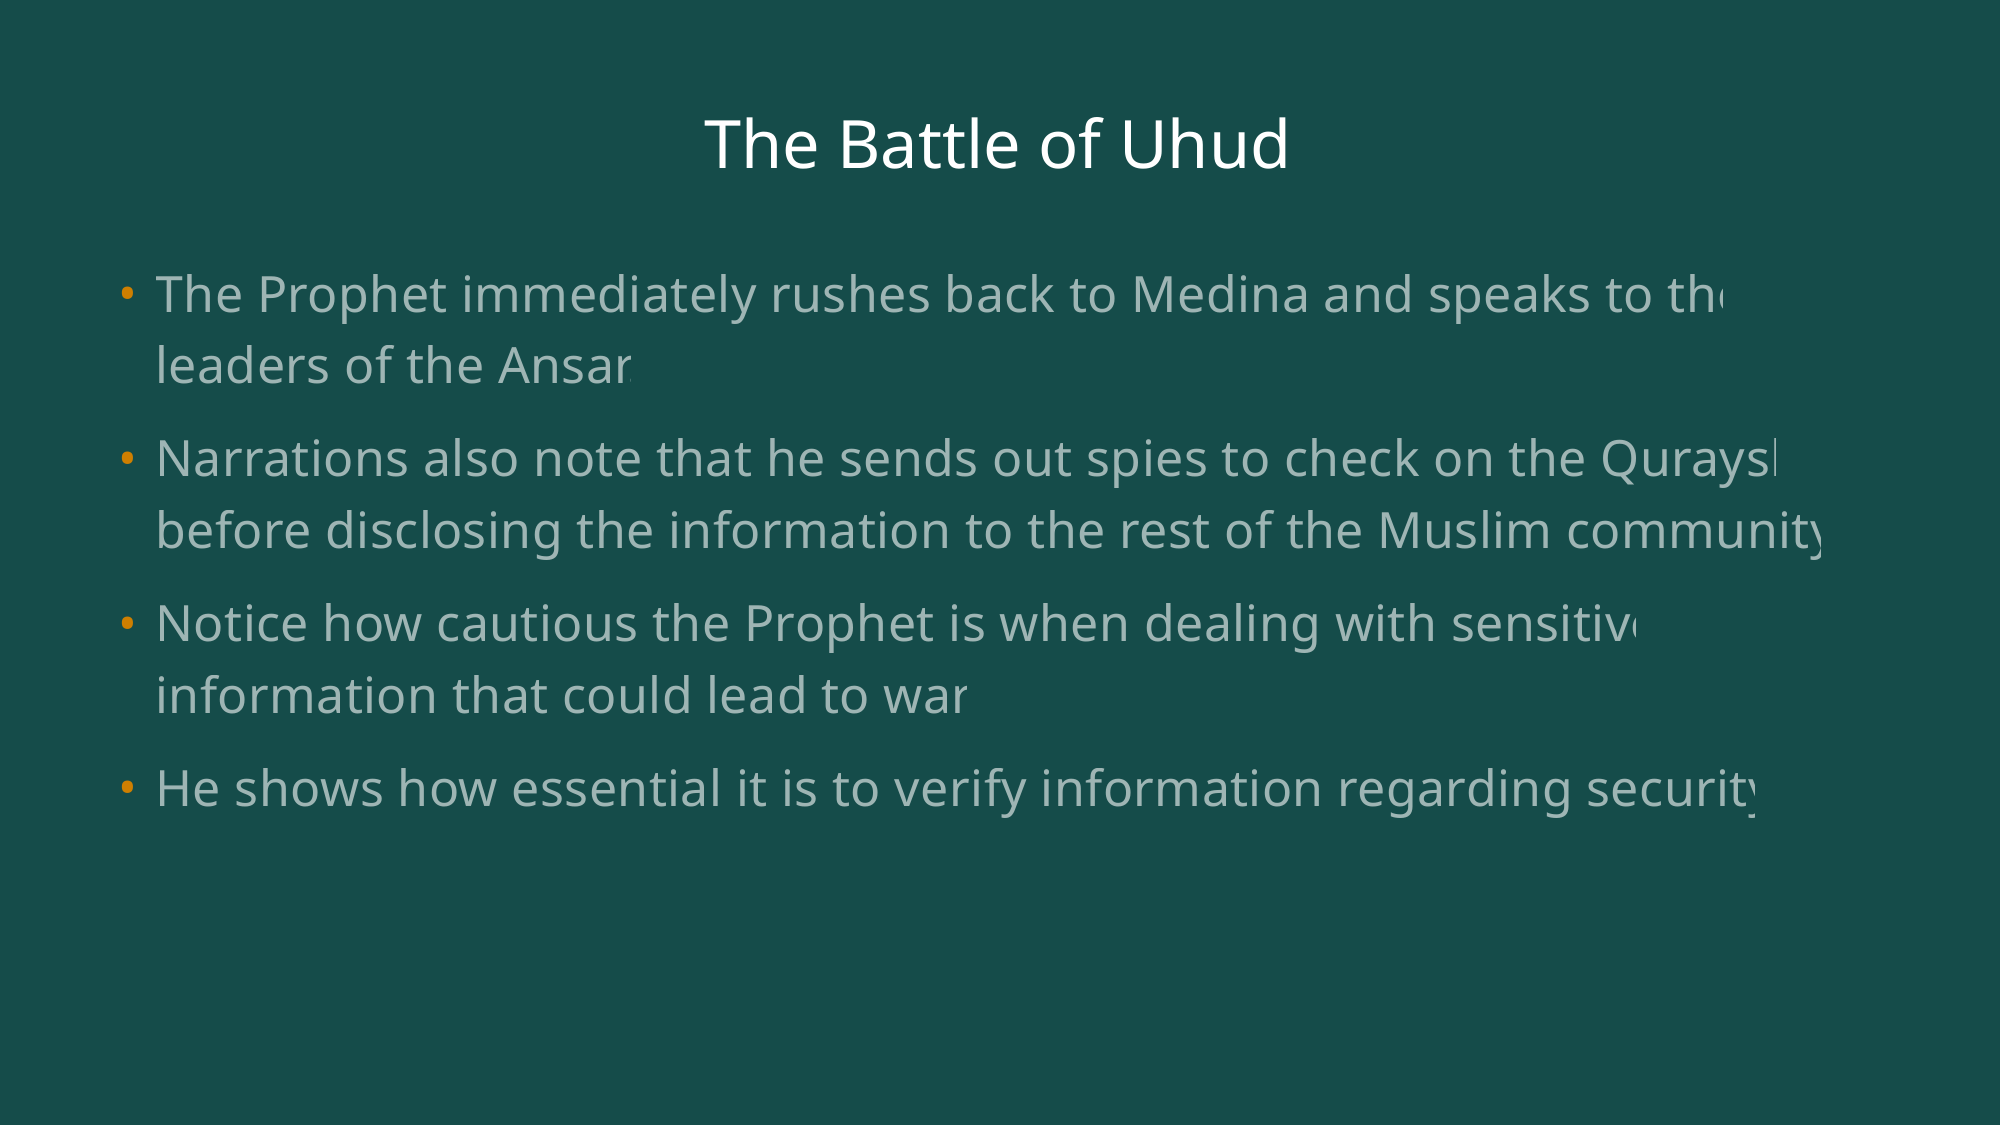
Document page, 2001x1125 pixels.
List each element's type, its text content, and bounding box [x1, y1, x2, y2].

title The Battle of Uhud [118, 101, 1878, 232]
list The Prophet immediately rushes back to Medina and speaks to the leaders of the Ansar. Narrations also note that he sends out spies to check on the Quraysh before disclosing the information to the rest of the Muslim community. Notice how cautious the Prophet is when dealing with sensitive information that could lead to war. He shows how essential it is to verify information regarding security. [118, 249, 1878, 947]
